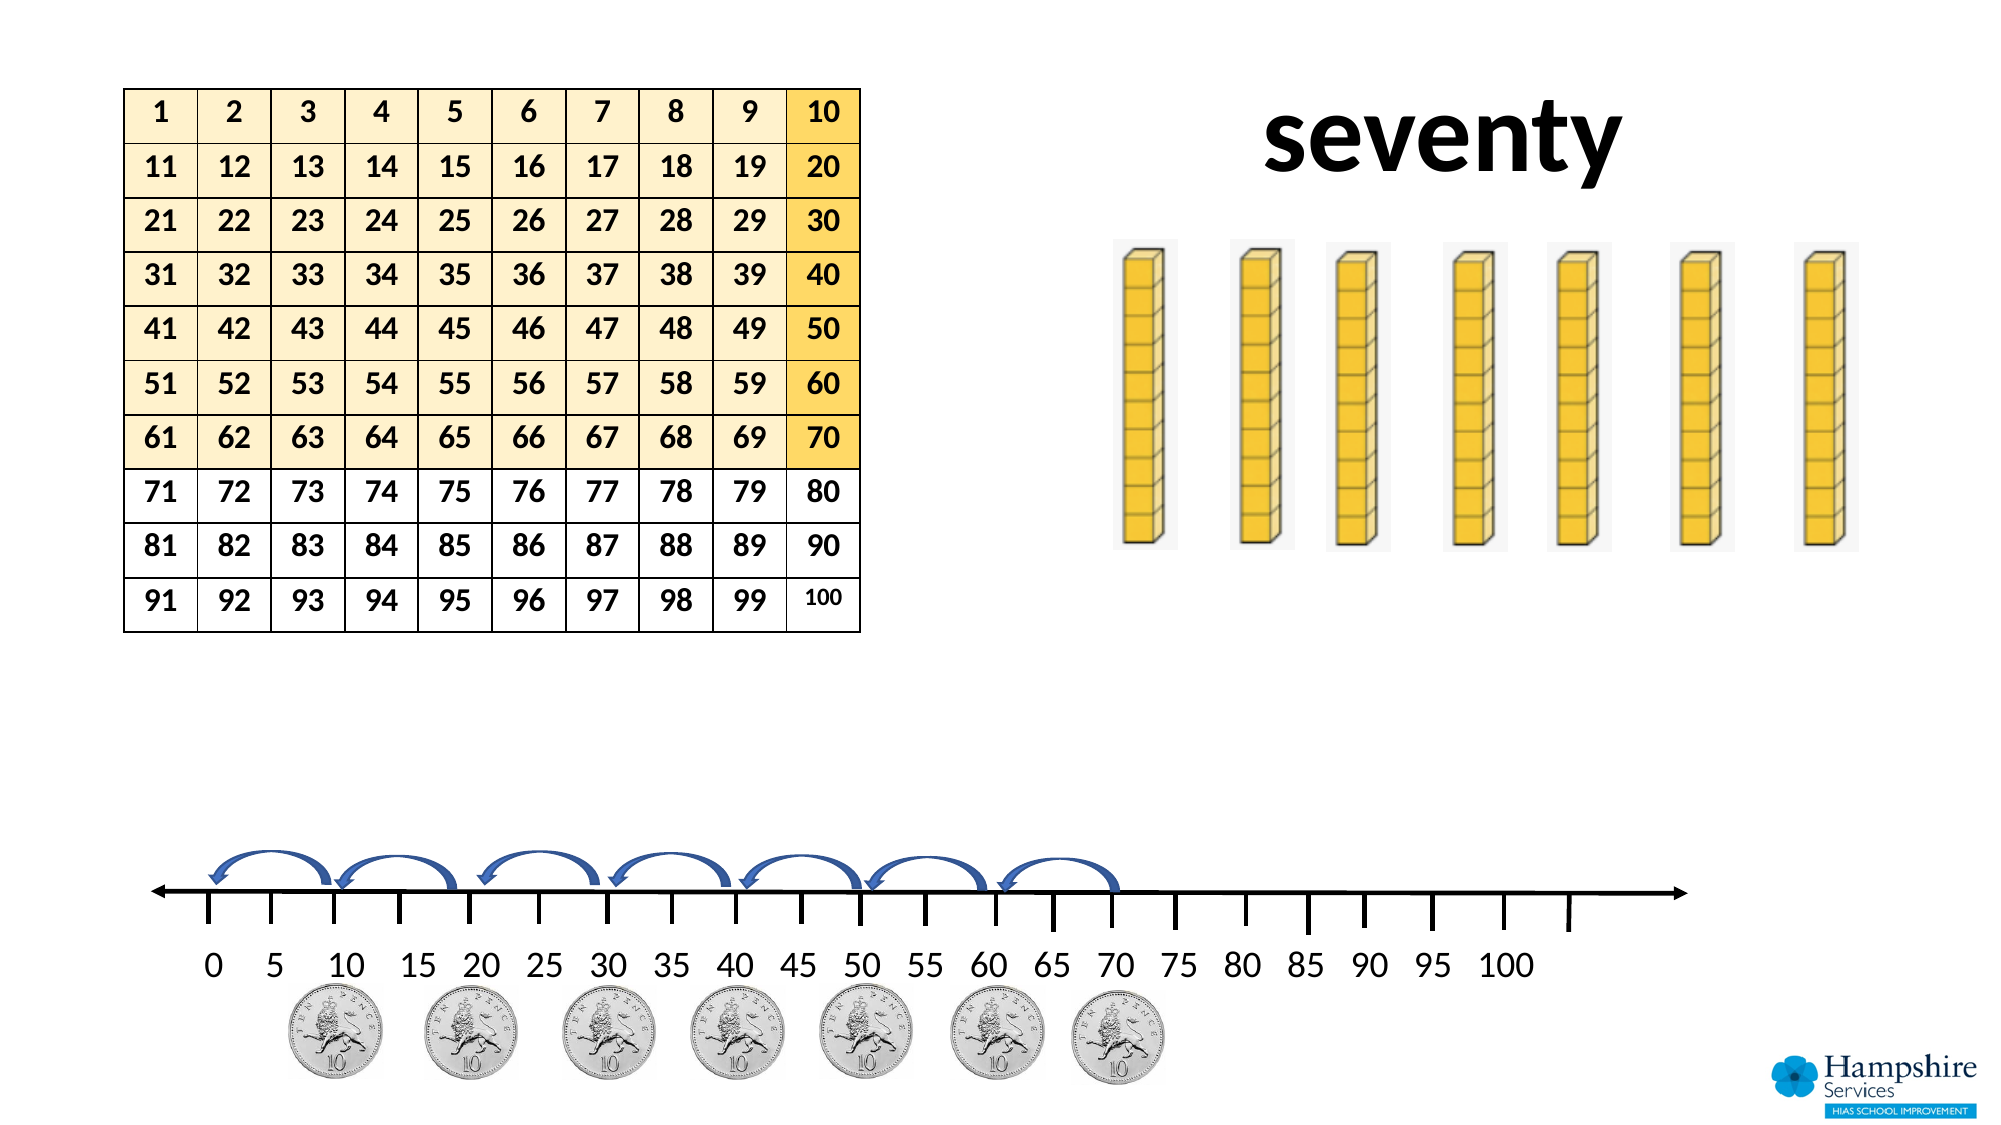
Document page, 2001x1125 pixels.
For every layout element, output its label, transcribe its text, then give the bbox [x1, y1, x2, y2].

picture [1326, 242, 1391, 553]
text_box [476, 850, 601, 886]
table_cell 35 [419, 253, 491, 305]
picture [1670, 242, 1735, 553]
table_cell 53 [272, 361, 344, 414]
table_cell 23 [272, 199, 344, 251]
table_cell 88 [640, 524, 712, 577]
text_box seventy [1247, 51, 1639, 202]
table_cell 31 [125, 253, 197, 305]
text_box [996, 857, 1121, 891]
table_cell 49 [714, 307, 786, 360]
table_cell 100 [787, 579, 859, 631]
table_cell 46 [493, 307, 565, 360]
table_cell 20 [787, 144, 859, 197]
table_header 7 [567, 90, 638, 143]
table_cell 50 [787, 307, 859, 360]
table_header 9 [714, 90, 786, 143]
table_cell 34 [346, 253, 417, 305]
table_header 4 [346, 90, 417, 143]
table_cell 98 [640, 579, 712, 631]
table_header 2 [198, 90, 270, 143]
table_cell 81 [125, 524, 197, 577]
table_cell 79 [714, 470, 786, 522]
picture [557, 980, 659, 1083]
table_cell 62 [198, 416, 270, 468]
table_cell 17 [567, 144, 638, 197]
table_cell 22 [198, 199, 270, 251]
table_cell 87 [567, 524, 638, 577]
table_cell 43 [272, 307, 344, 360]
table_cell 25 [419, 199, 491, 251]
table_cell 93 [272, 579, 344, 631]
table_cell 95 [419, 579, 491, 631]
table_cell 90 [787, 524, 859, 577]
picture [1066, 985, 1167, 1089]
table_cell 30 [787, 199, 859, 251]
table_cell 55 [419, 361, 491, 414]
table_cell 57 [567, 361, 638, 414]
picture [1443, 242, 1508, 553]
table_header 6 [493, 90, 565, 143]
table_cell 11 [125, 144, 197, 197]
table_header 8 [640, 90, 712, 143]
table_cell 60 [787, 361, 859, 414]
table_cell 82 [198, 524, 270, 577]
table_header 10 [787, 90, 859, 143]
table_cell 27 [567, 199, 638, 251]
table_cell 52 [198, 361, 270, 414]
table_cell 21 [125, 199, 197, 251]
table_cell 85 [419, 524, 491, 577]
table_cell 51 [125, 361, 197, 414]
table_cell 58 [640, 361, 712, 414]
table_cell 61 [125, 416, 197, 468]
table_cell 44 [346, 307, 417, 360]
picture [1230, 239, 1295, 550]
table_cell 14 [346, 144, 417, 197]
table_cell 15 [419, 144, 491, 197]
table_cell 71 [125, 470, 197, 522]
table_cell 83 [272, 524, 344, 577]
table_cell 91 [125, 579, 197, 631]
table_cell 77 [567, 470, 638, 522]
text_box [333, 854, 458, 891]
table_cell 39 [714, 253, 786, 305]
table_cell 38 [640, 253, 712, 305]
table_cell 16 [493, 144, 565, 197]
table_cell 41 [125, 307, 197, 360]
table_cell 75 [419, 470, 491, 522]
table_header 1 [125, 90, 197, 143]
picture [419, 980, 520, 1083]
table_cell 65 [419, 416, 491, 468]
table_cell 89 [714, 524, 786, 577]
text_box [863, 855, 988, 891]
picture [685, 980, 787, 1083]
table_cell 66 [493, 416, 565, 468]
table_cell 54 [346, 361, 417, 414]
table_cell 59 [714, 361, 786, 414]
table_cell 45 [419, 307, 491, 360]
picture [1547, 242, 1612, 553]
table_cell 68 [640, 416, 712, 468]
table_cell 63 [272, 416, 344, 468]
table_cell 78 [640, 470, 712, 522]
table_cell 99 [714, 579, 786, 631]
table_cell 96 [493, 579, 565, 631]
table_cell 29 [714, 199, 786, 251]
picture [945, 980, 1047, 1083]
table_cell 18 [640, 144, 712, 197]
table_header 3 [272, 90, 344, 143]
picture [1113, 239, 1178, 550]
table_cell 80 [787, 470, 859, 522]
table_cell 36 [493, 253, 565, 305]
table_cell 72 [198, 470, 270, 522]
picture [283, 978, 385, 1082]
table_cell 13 [272, 144, 344, 197]
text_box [150, 891, 1688, 993]
table_cell 19 [714, 144, 786, 197]
picture [1761, 1037, 1991, 1125]
table_cell 73 [272, 470, 344, 522]
table_cell 37 [567, 253, 638, 305]
table_cell 33 [272, 253, 344, 305]
table_cell 47 [567, 307, 638, 360]
table_cell 24 [346, 199, 417, 251]
table_cell 84 [346, 524, 417, 577]
table_cell 64 [346, 416, 417, 468]
table_cell 42 [198, 307, 270, 360]
picture [814, 978, 915, 1082]
table_cell 32 [198, 253, 270, 305]
table_cell 28 [640, 199, 712, 251]
table_cell 70 [787, 416, 859, 468]
table_cell 26 [493, 199, 565, 251]
text_box [738, 854, 863, 890]
table_cell 74 [346, 470, 417, 522]
table_cell 92 [198, 579, 270, 631]
text_box [207, 850, 332, 886]
table_cell 86 [493, 524, 565, 577]
table_cell 40 [787, 253, 859, 305]
table_cell 48 [640, 307, 712, 360]
table_cell 94 [346, 579, 417, 631]
table_header 5 [419, 90, 491, 143]
table_cell 56 [493, 361, 565, 414]
text_box [607, 852, 732, 888]
table_cell 12 [198, 144, 270, 197]
table_cell 76 [493, 470, 565, 522]
table_cell 97 [567, 579, 638, 631]
picture [1794, 242, 1859, 553]
table_cell 67 [567, 416, 638, 468]
table_cell 69 [714, 416, 786, 468]
